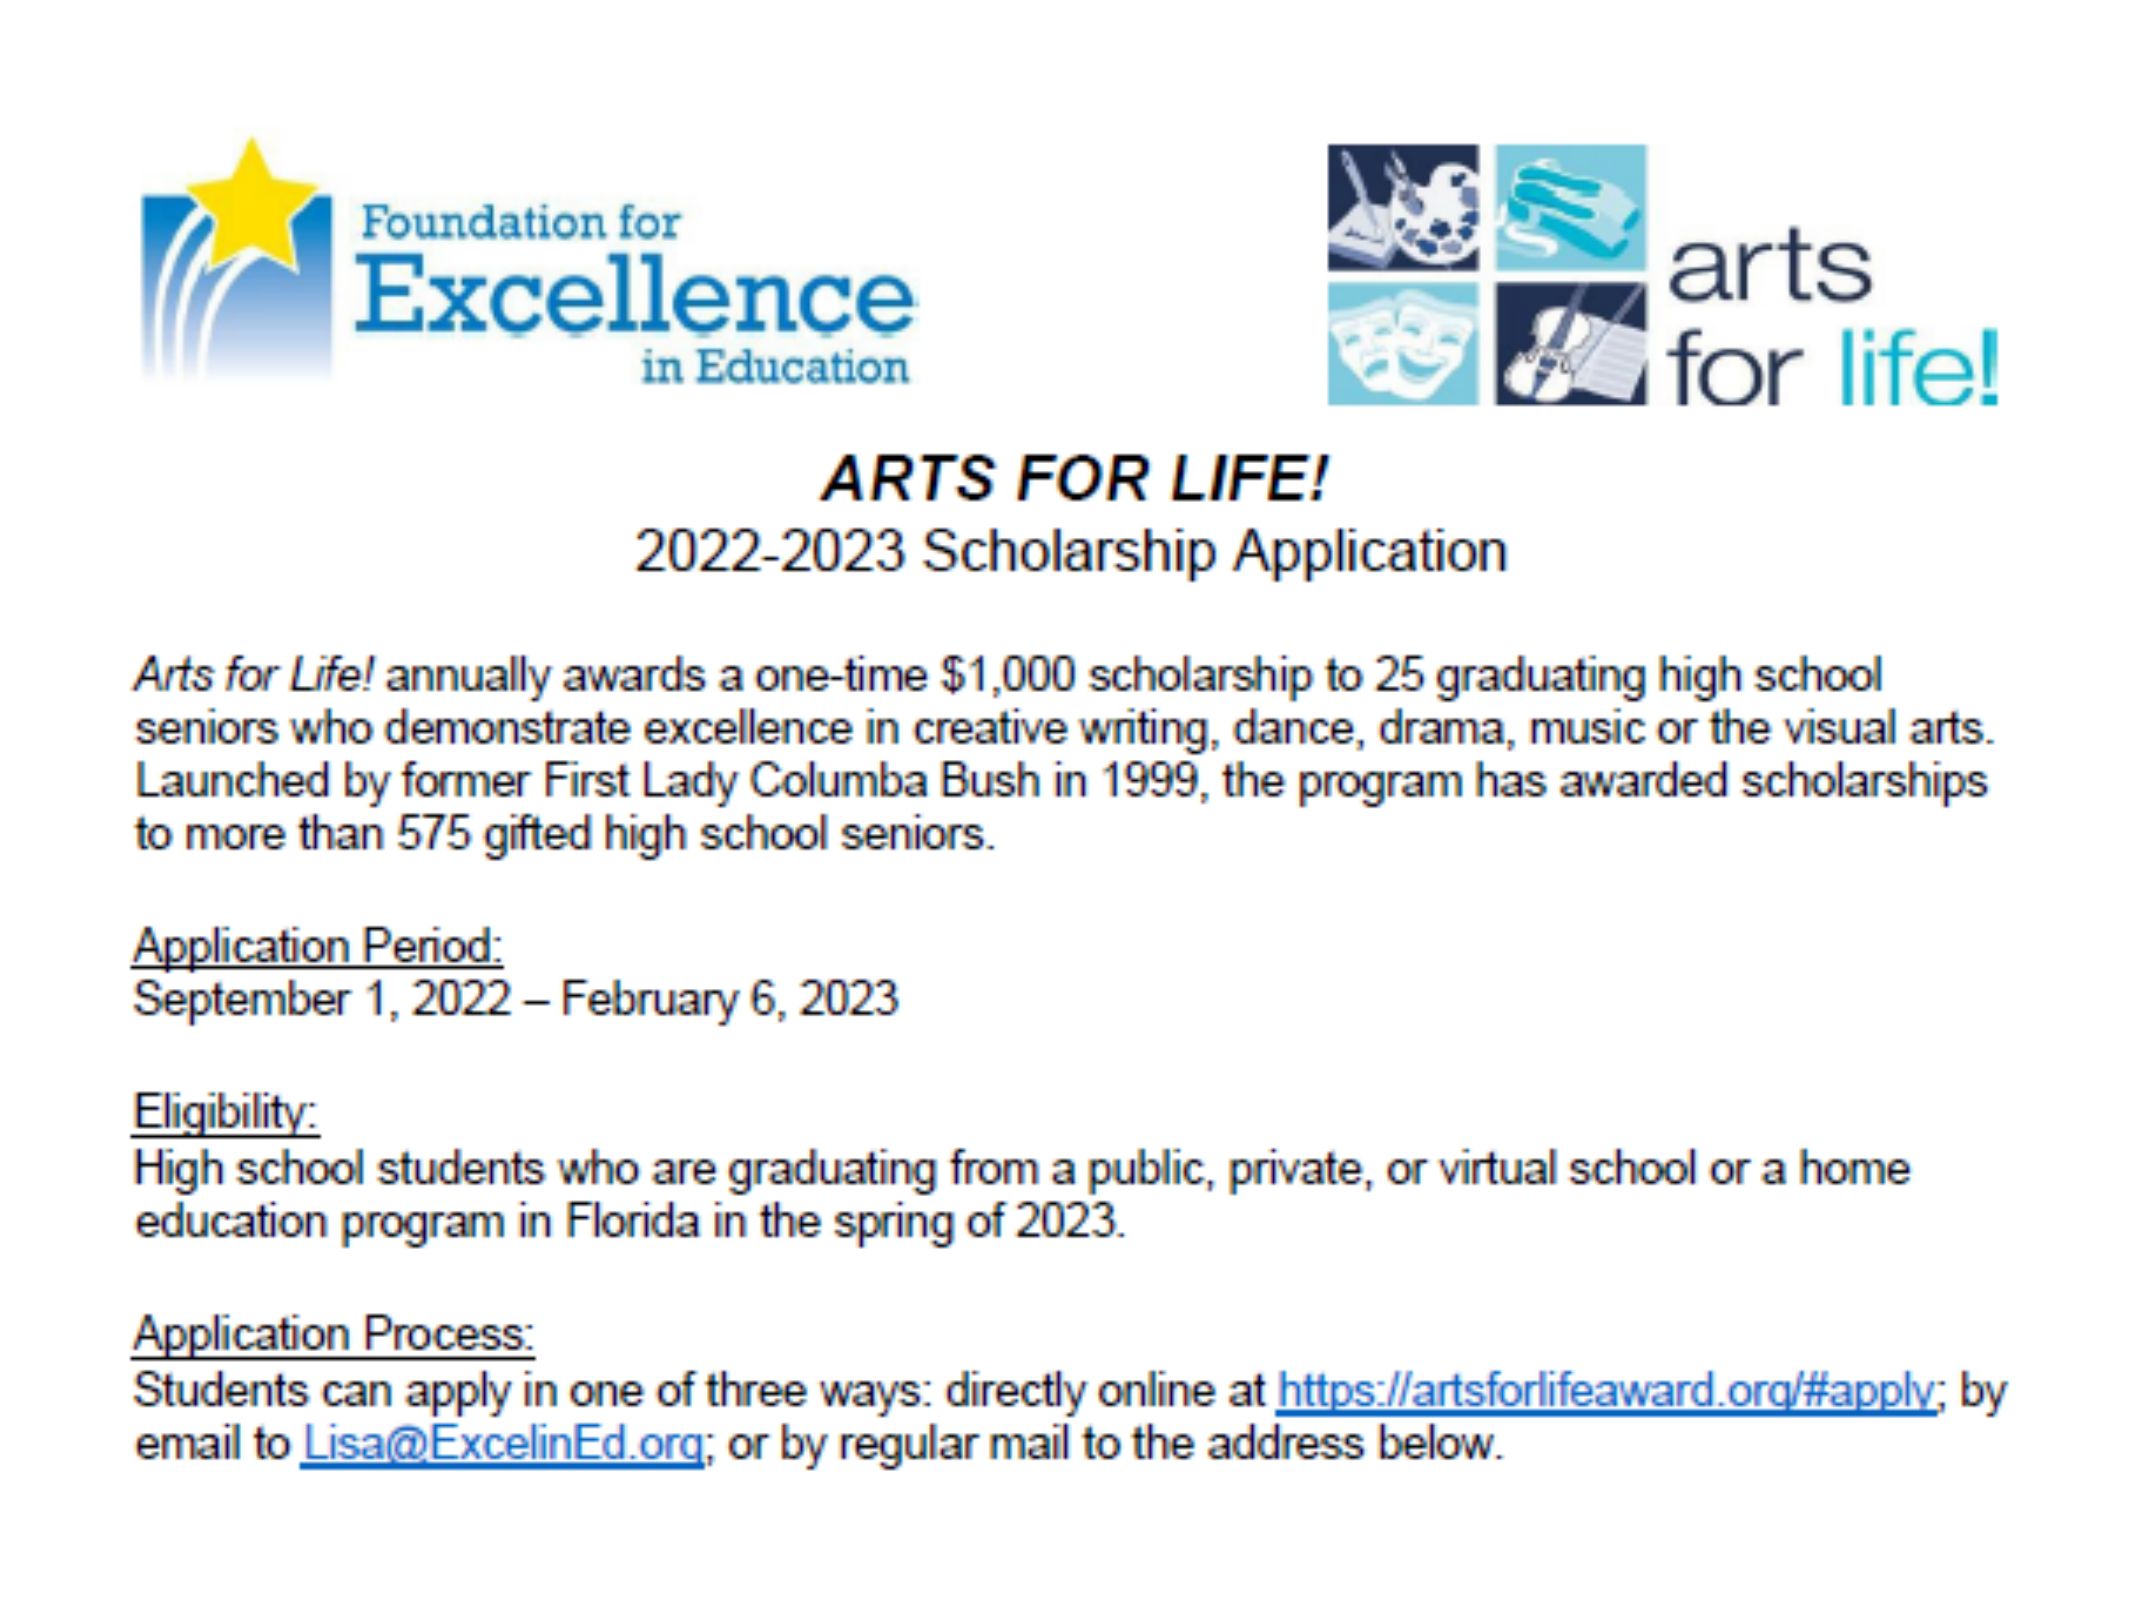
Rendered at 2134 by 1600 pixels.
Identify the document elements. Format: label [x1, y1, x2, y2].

picture [86, 100, 2048, 1499]
